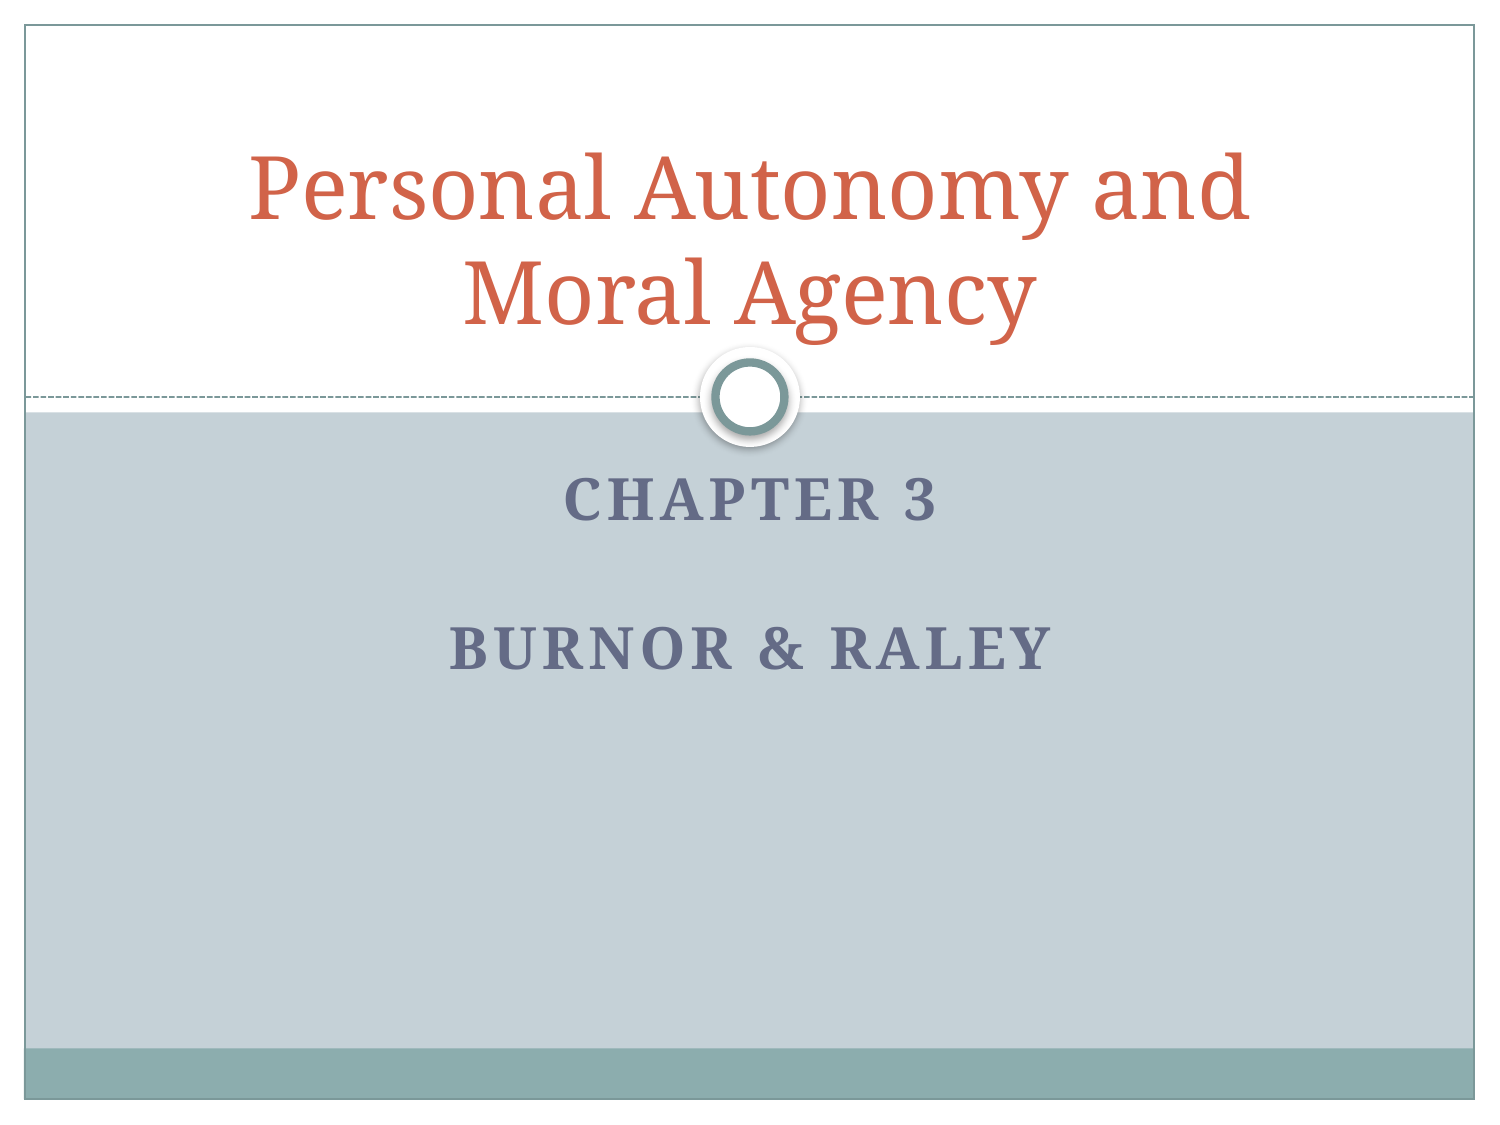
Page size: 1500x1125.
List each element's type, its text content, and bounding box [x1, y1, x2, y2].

title Personal Autonomy and Moral Agency [112, 62, 1388, 350]
subtitle Chapter 3 Burnor & Raley [225, 462, 1275, 750]
